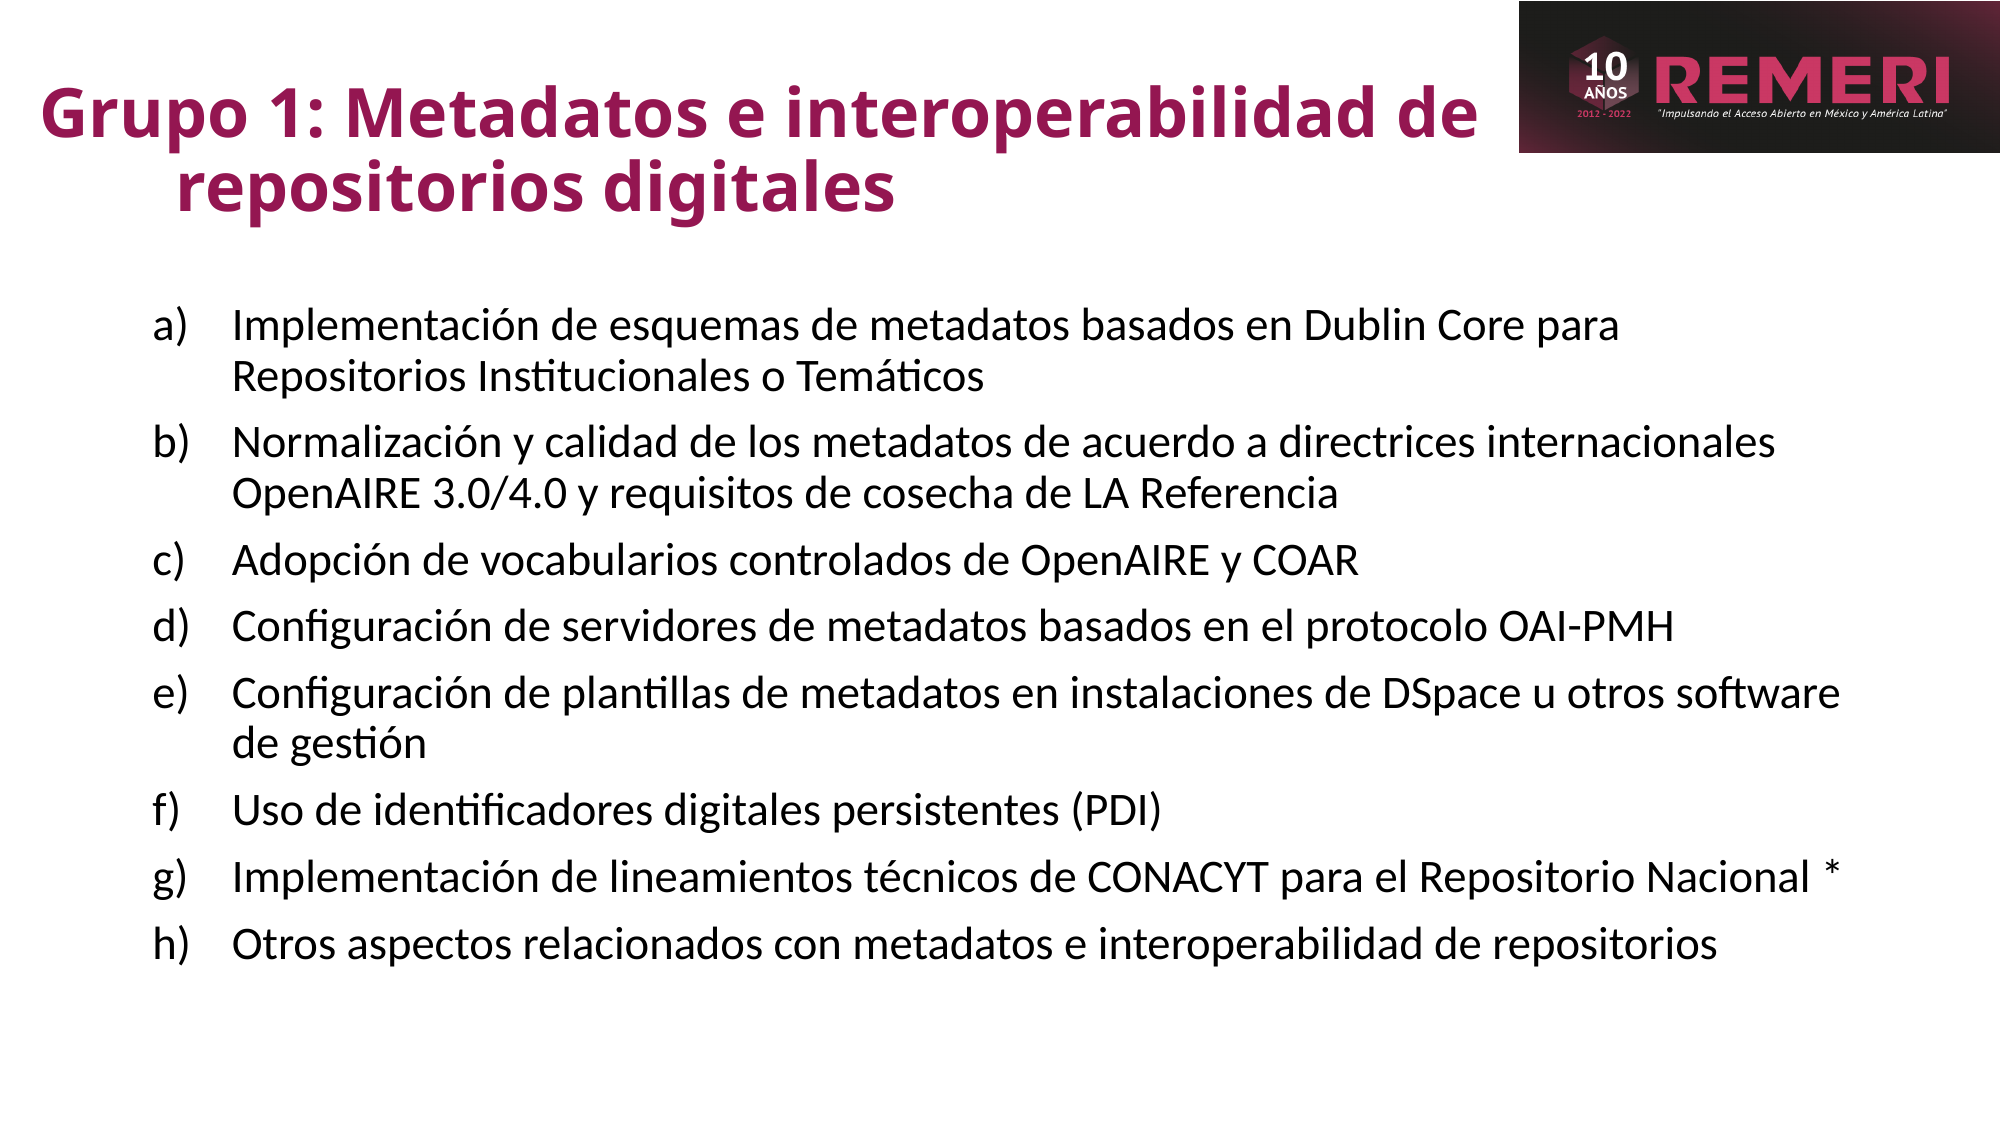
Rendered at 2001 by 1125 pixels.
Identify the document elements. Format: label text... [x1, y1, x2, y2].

title Grupo 1: Metadatos e interoperabilidad de repositorios digitales [24, 43, 1506, 261]
picture [1519, 1, 2000, 153]
list Implementación de esquemas de metadatos basados en Dublin Core para Repositorios Institucionales o Temáticos Normalización y calidad de los metadatos de acuerdo a directrices internacionales OpenAIRE 3.0/4.0 y requisitos de cosecha de LA Referencia Adopción de vocabularios controlados de OpenAIRE y COAR Configuración de servidores de metadatos basados en el protocolo OAI-PMH Configuración de plantillas de metadatos en instalaciones de DSpace u otros software de gestión Uso de identificadores digitales persistentes (PDI) Implementación de lineamientos técnicos de CONACYT para el Repositorio Nacional * Otros aspectos relacionados con metadatos e interoperabilidad de repositorios [137, 293, 1863, 1007]
